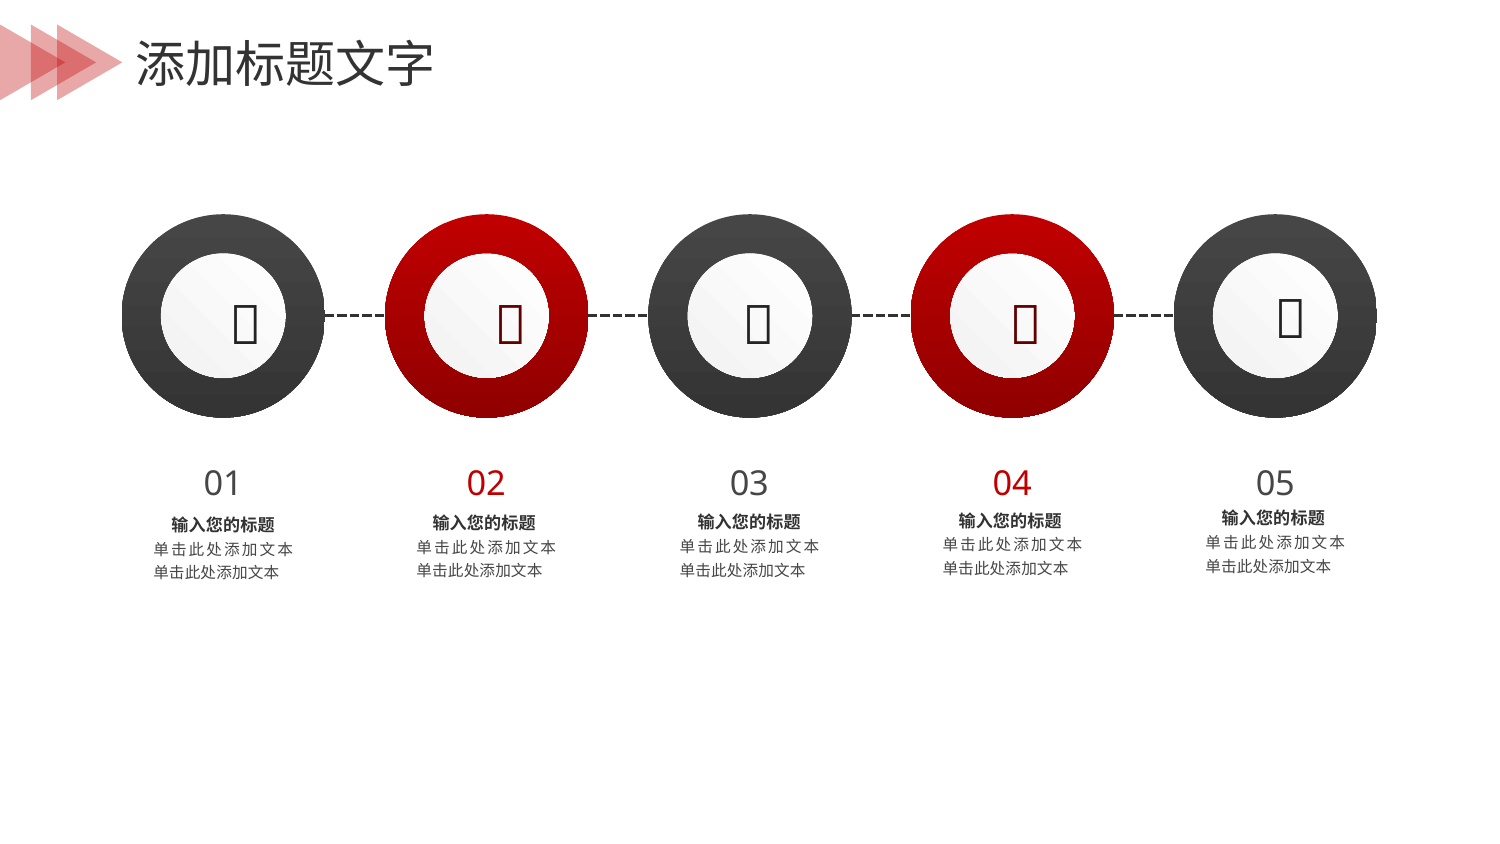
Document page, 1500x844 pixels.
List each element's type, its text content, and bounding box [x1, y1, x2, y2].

text_box 输入您的标题 单击此处添加文本单击此处添加文本 [138, 502, 308, 590]
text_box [1173, 213, 1378, 418]
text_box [648, 213, 852, 418]
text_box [384, 213, 589, 418]
text_box 05 [1240, 453, 1310, 510]
text_box 04 [977, 453, 1047, 510]
text_box 输入您的标题 单击此处添加文本单击此处添加文本 [401, 500, 571, 588]
text_box 输入您的标题 单击此处添加文本单击此处添加文本 [927, 498, 1097, 585]
text_box 输入您的标题 单击此处添加文本单击此处添加文本 [664, 500, 834, 587]
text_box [910, 213, 1115, 418]
text_box 输入您的标题 单击此处添加文本单击此处添加文本 [1190, 496, 1360, 583]
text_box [121, 213, 326, 418]
text_box 03 [714, 453, 784, 510]
text_box 01 [188, 453, 258, 502]
text_box 02 [451, 453, 521, 510]
